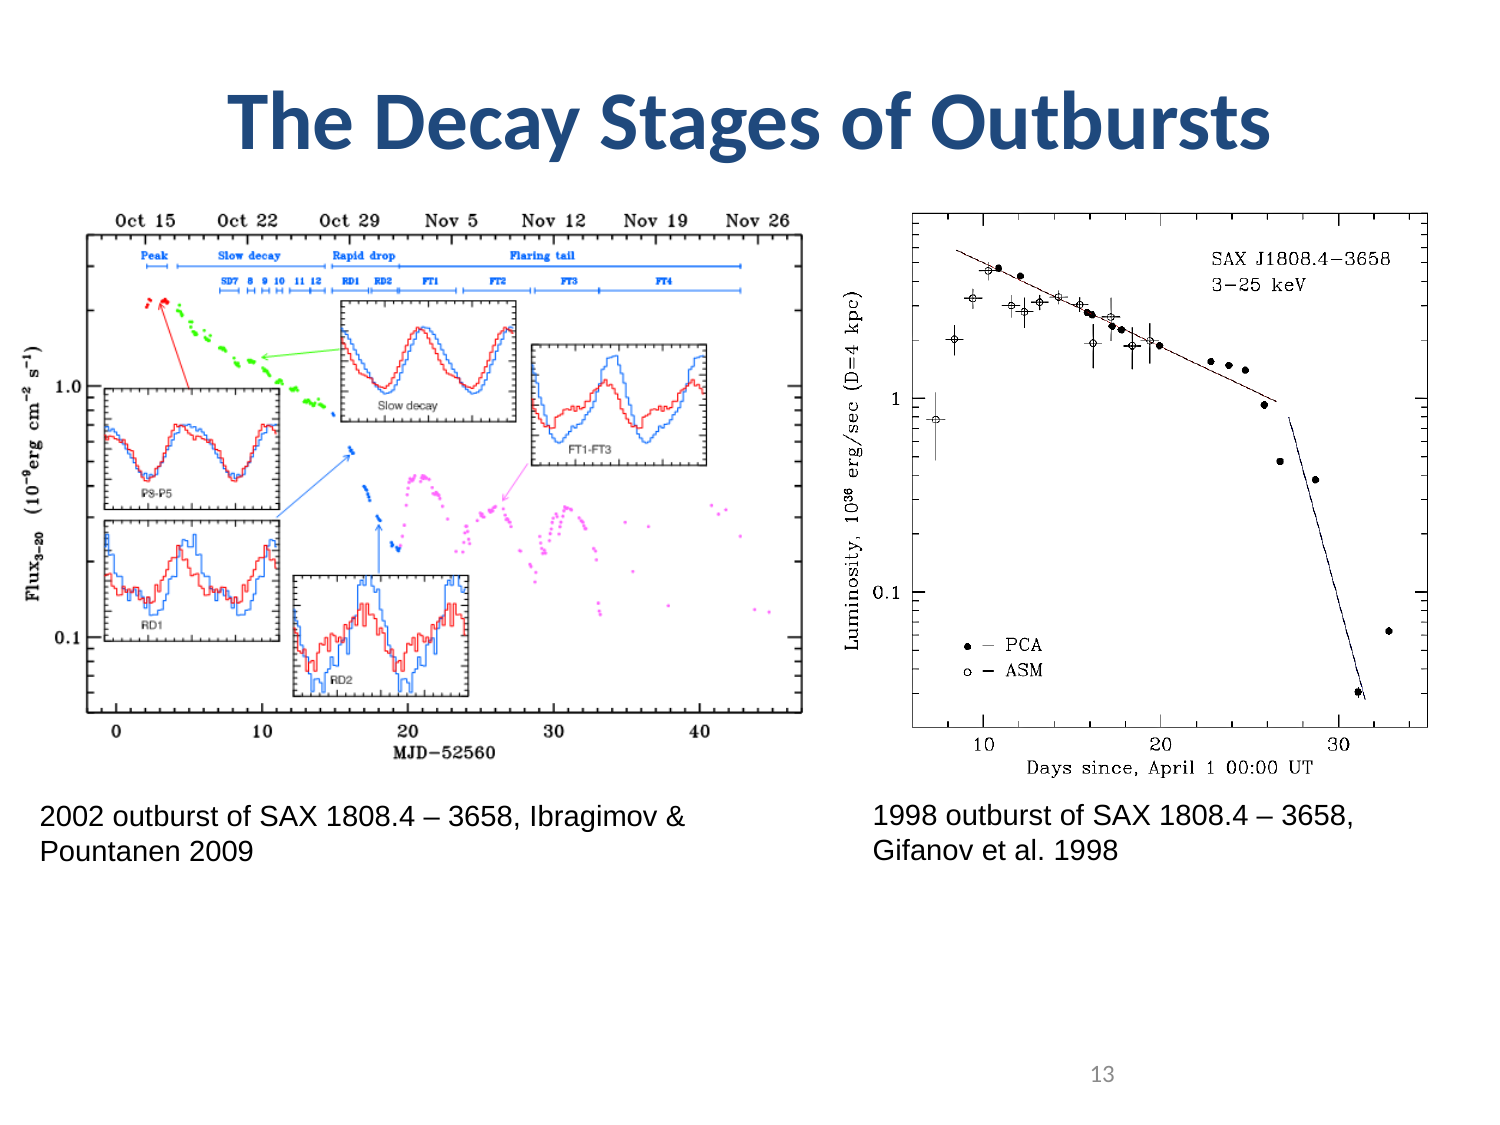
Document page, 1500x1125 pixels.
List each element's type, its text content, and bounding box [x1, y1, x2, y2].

text_box The Decay Stages of Outbursts [0, 58, 1500, 185]
picture [0, 196, 1475, 788]
text_box 2002 outburst of SAX 1808.4 – 3658, Ibragimov & Pountanen 2009 [24, 789, 817, 875]
text_box 13 [1074, 1042, 1425, 1103]
text_box 1998 outburst of SAX 1808.4 – 3658, Gifanov et al. 1998 [857, 793, 1475, 874]
